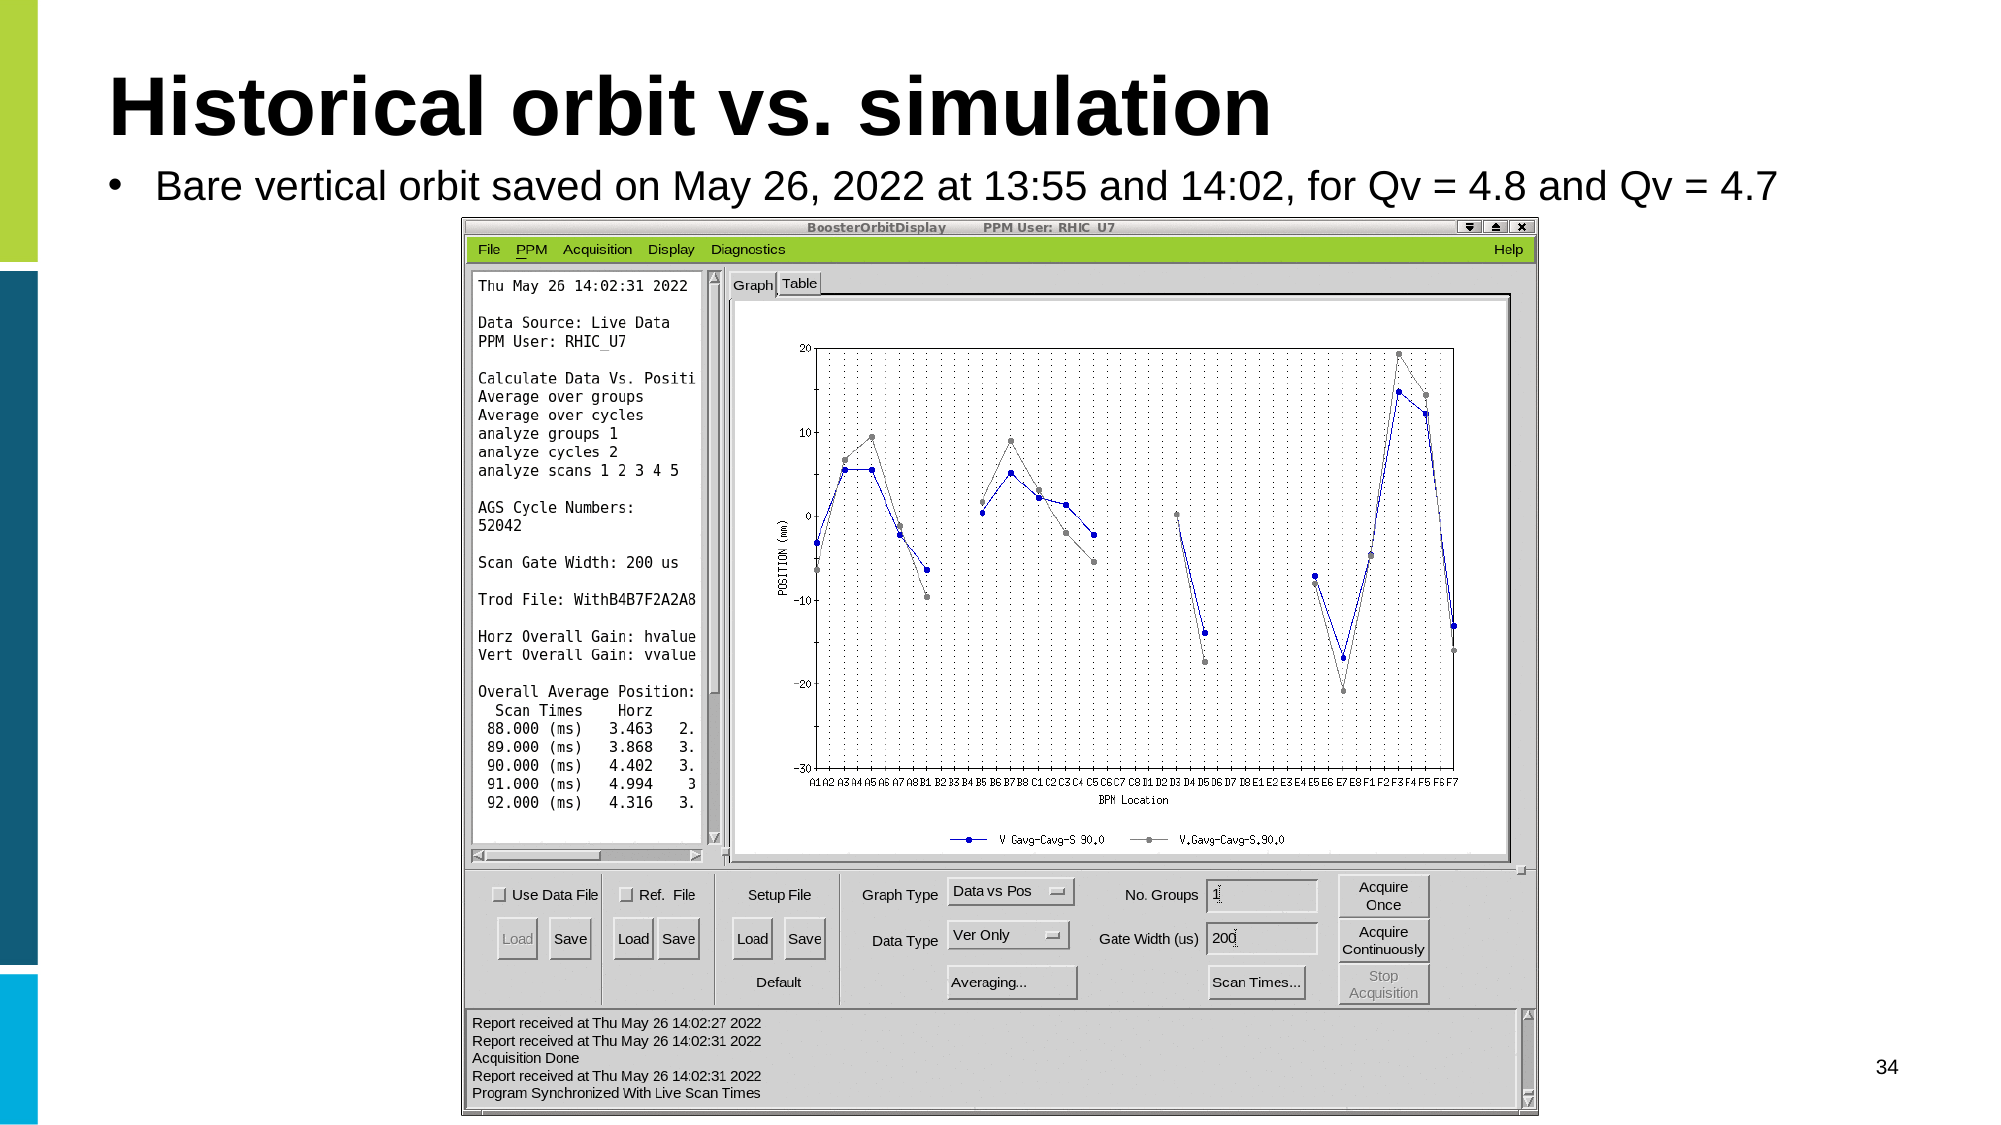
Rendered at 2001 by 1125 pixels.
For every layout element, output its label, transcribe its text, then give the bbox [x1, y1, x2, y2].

text_box Bare vertical orbit saved on May 26, 2022 at 13:55 and 14:02, for Qv = 4.8 and Qv = 4.7 [93, 151, 1906, 217]
slide_number 34 [1835, 1036, 1907, 1097]
picture [0, 0, 2001, 1125]
title Historical orbit vs. simulation [93, 0, 1907, 218]
